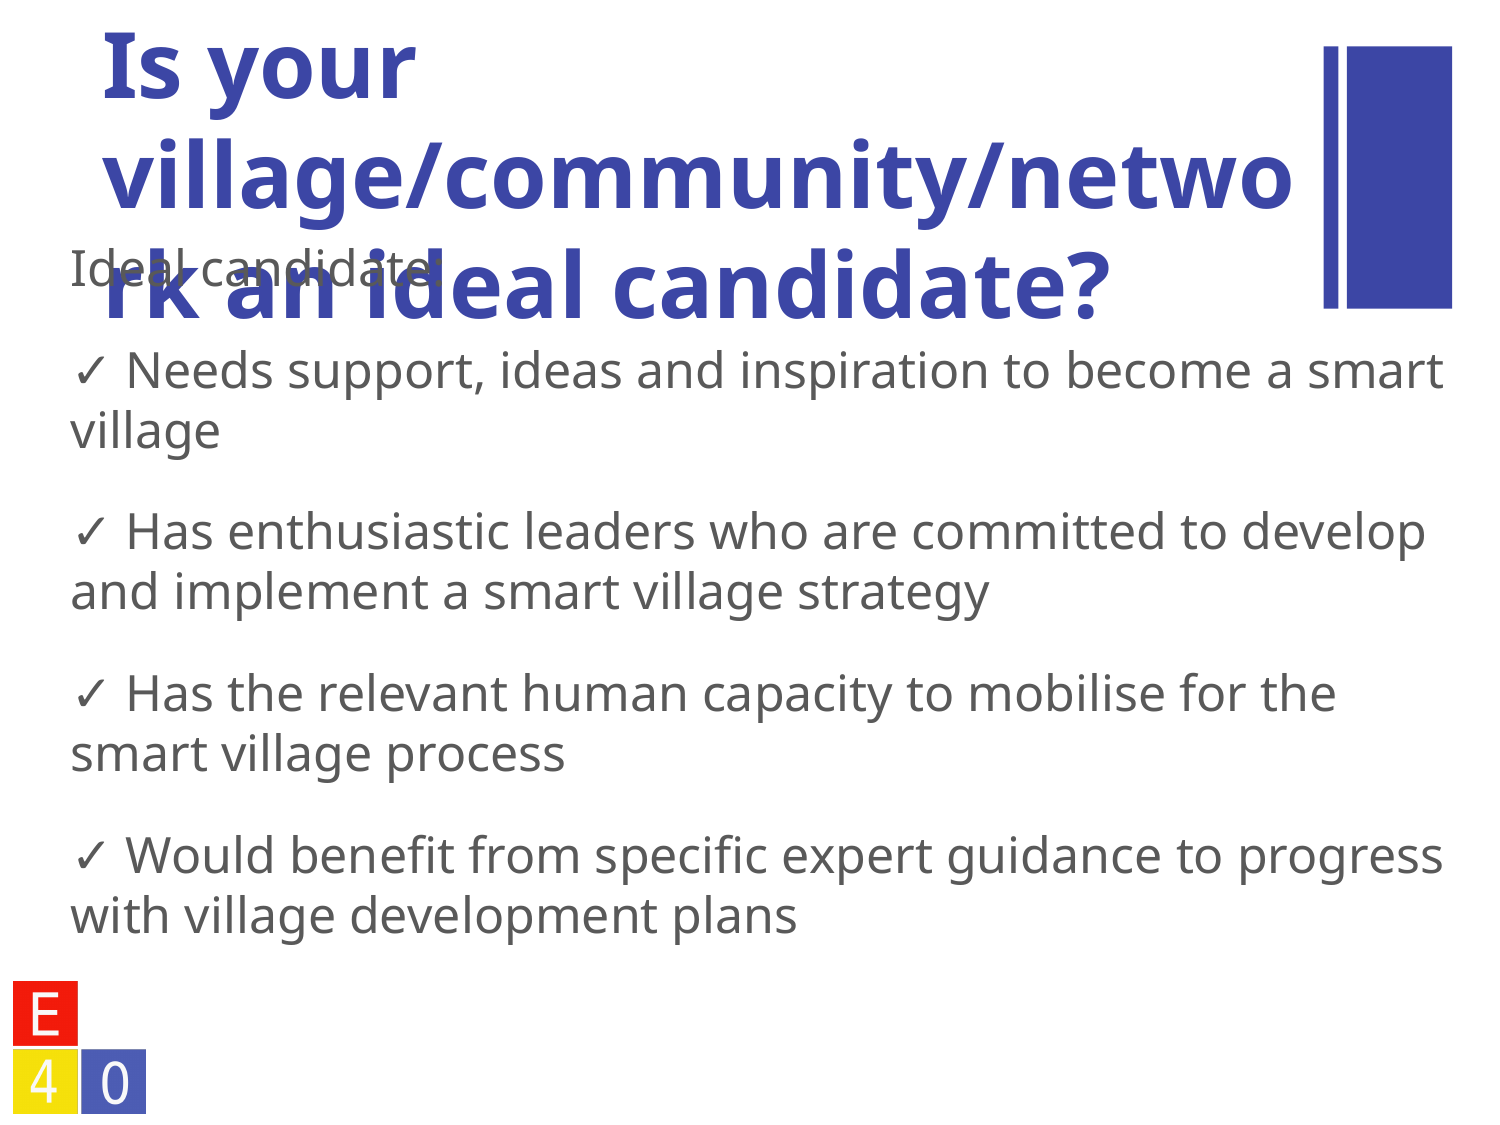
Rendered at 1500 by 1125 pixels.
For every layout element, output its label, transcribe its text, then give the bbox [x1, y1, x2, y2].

text_box Ideal candidate: ✓ Needs support, ideas and inspiration to become a smart village ✓ Has enthusiastic leaders who are committed to develop and implement a smart village strategy ✓ Has the relevant human capacity to mobilise for the smart village process ✓ Would benefit from specific expert guidance to progress with village development plans [55, 229, 1500, 1062]
picture [13, 981, 146, 1114]
text_box Is your village/community/network an ideal candidate? [87, 0, 1327, 183]
